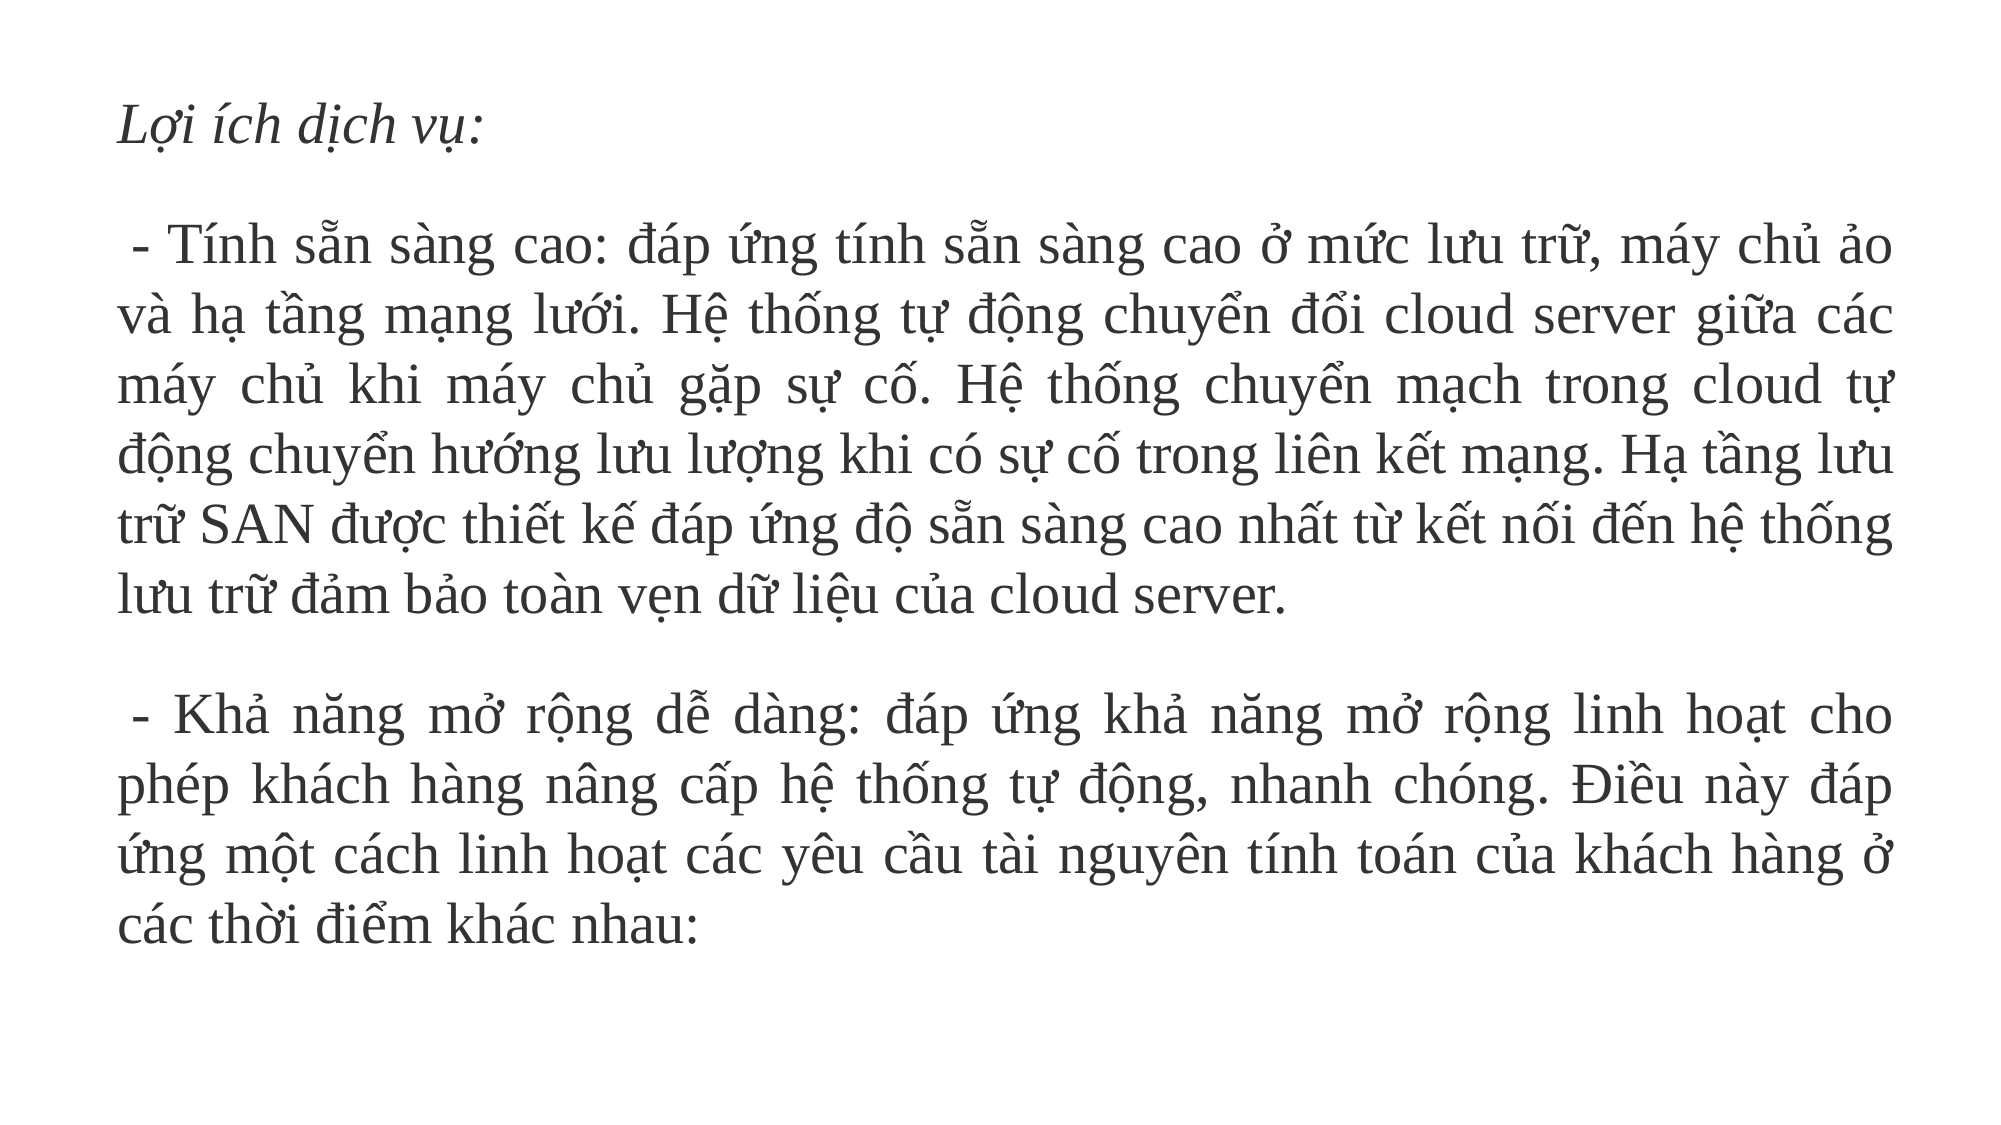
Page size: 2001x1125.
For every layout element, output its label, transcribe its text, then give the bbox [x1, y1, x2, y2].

text_box Lợi ích dịch vụ: - Tính sẵn sàng cao: đáp ứng tính sẵn sàng cao ở mức lưu trữ, máy chủ ảo và hạ tầng mạng lưới. Hệ thống tự động chuyển đổi cloud server giữa các máy chủ khi máy chủ gặp sự cố. Hệ thống chuyển mạch trong cloud tự động chuyển hướng lưu lượng khi có sự cố trong liên kết mạng. Hạ tầng lưu trữ SAN được thiết kế đáp ứng độ sẵn sàng cao nhất từ kết nối đến hệ thống lưu trữ đảm bảo toàn vẹn dữ liệu của cloud server. - Khả năng mở rộng dễ dàng: đáp ứng khả năng mở rộng linh hoạt cho phép khách hàng nâng cấp hệ thống tự động, nhanh chóng. Điều này đáp ứng một cách linh hoạt các yêu cầu tài nguyên tính toán của khách hàng ở các thời điểm khác nhau: [102, 78, 1910, 963]
